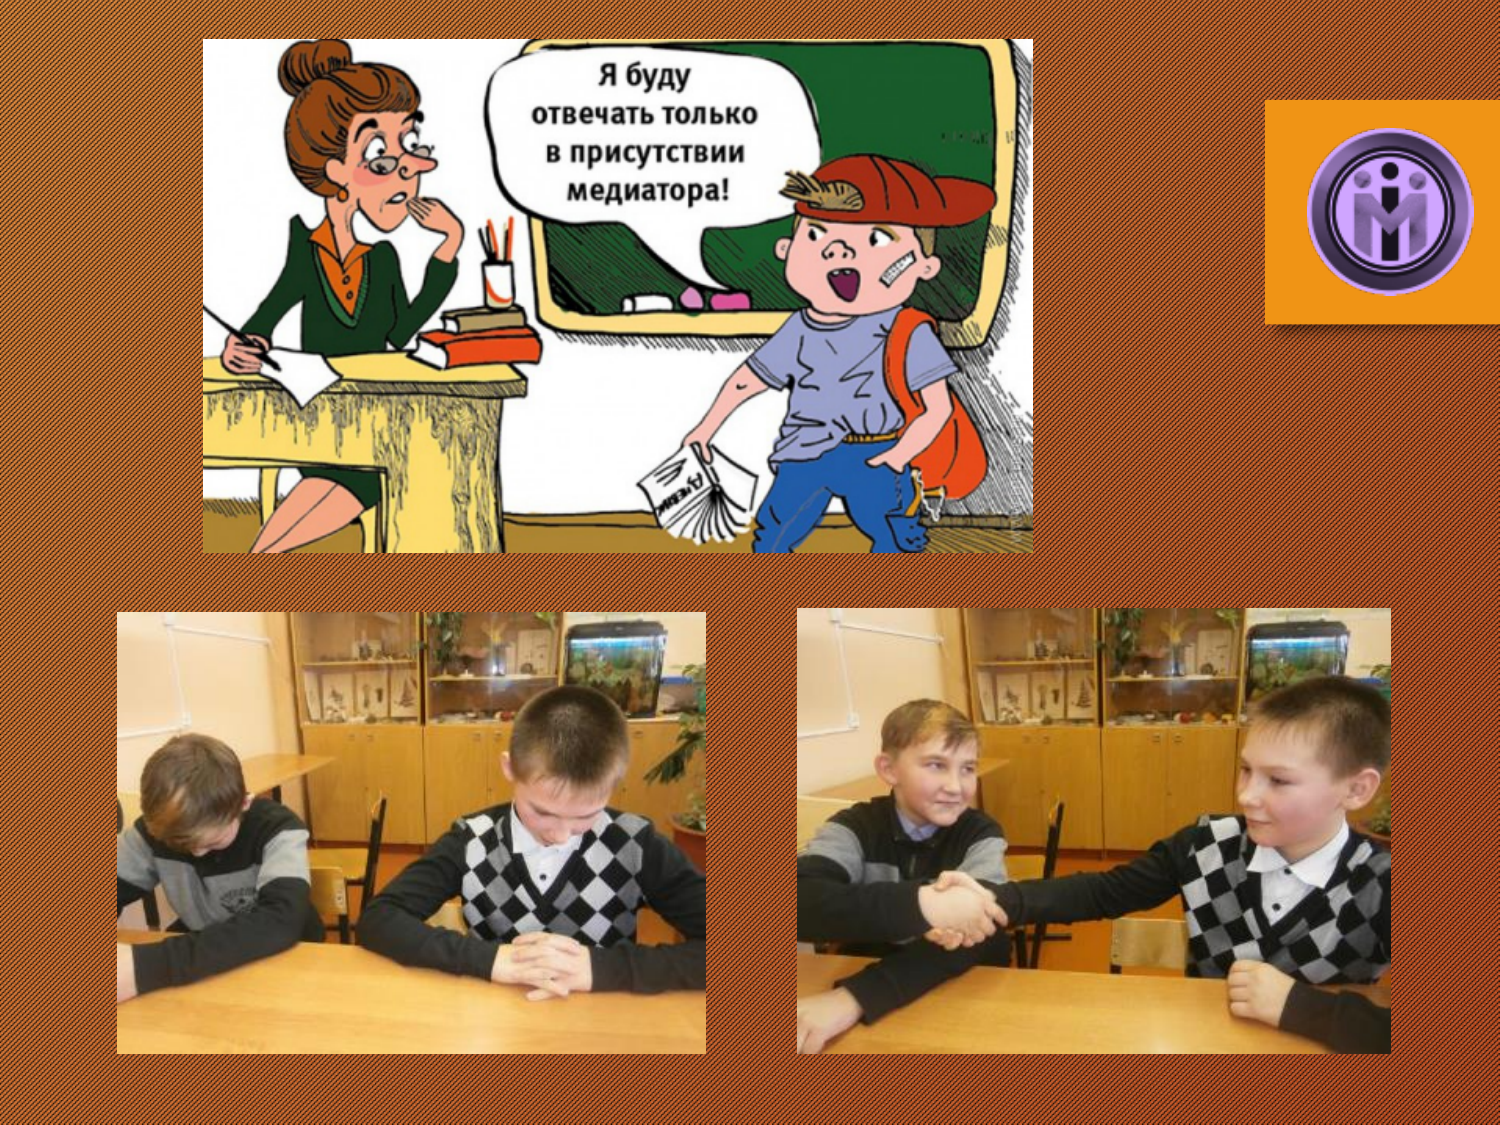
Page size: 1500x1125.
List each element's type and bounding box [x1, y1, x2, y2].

picture [0, 0, 1500, 1125]
picture [1307, 128, 1474, 297]
list [203, 39, 1033, 553]
